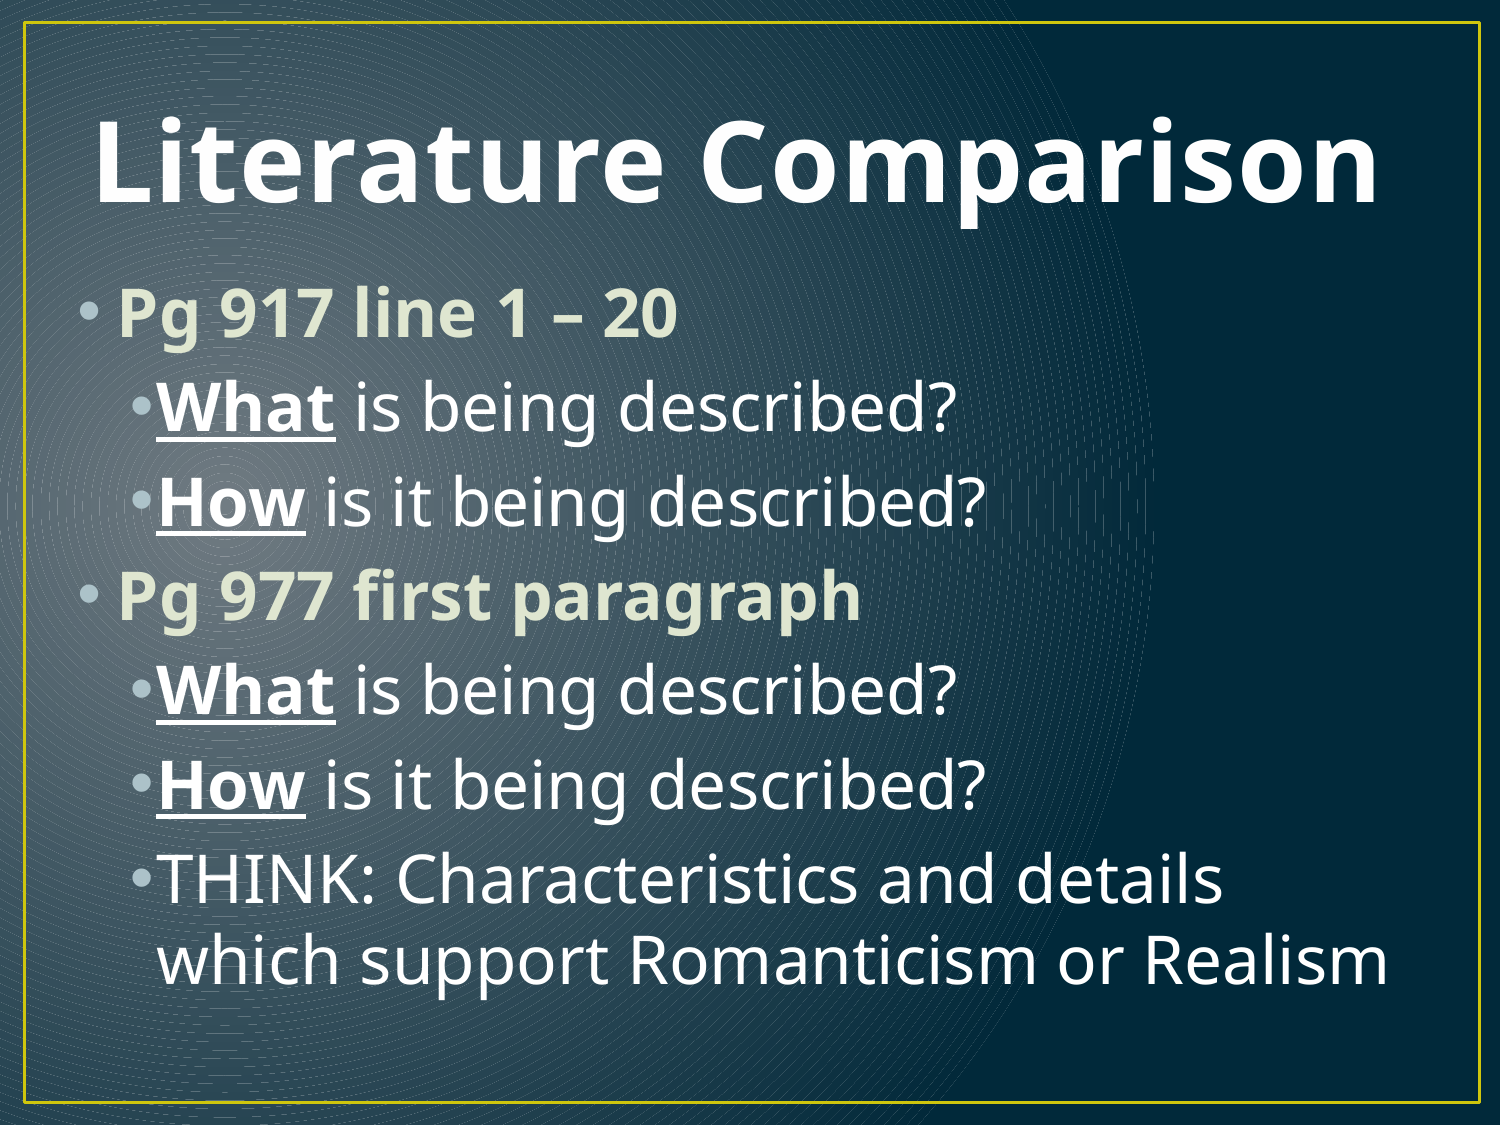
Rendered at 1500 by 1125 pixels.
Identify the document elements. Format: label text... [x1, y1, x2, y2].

title Literature Comparison [75, 45, 1425, 233]
list Pg 917 line 1 – 20 What is being described? How is it being described? Pg 977 first paragraph What is being described? How is it being described? THINK: Characteristics and details which support Romanticism or Realism [62, 262, 1425, 1075]
